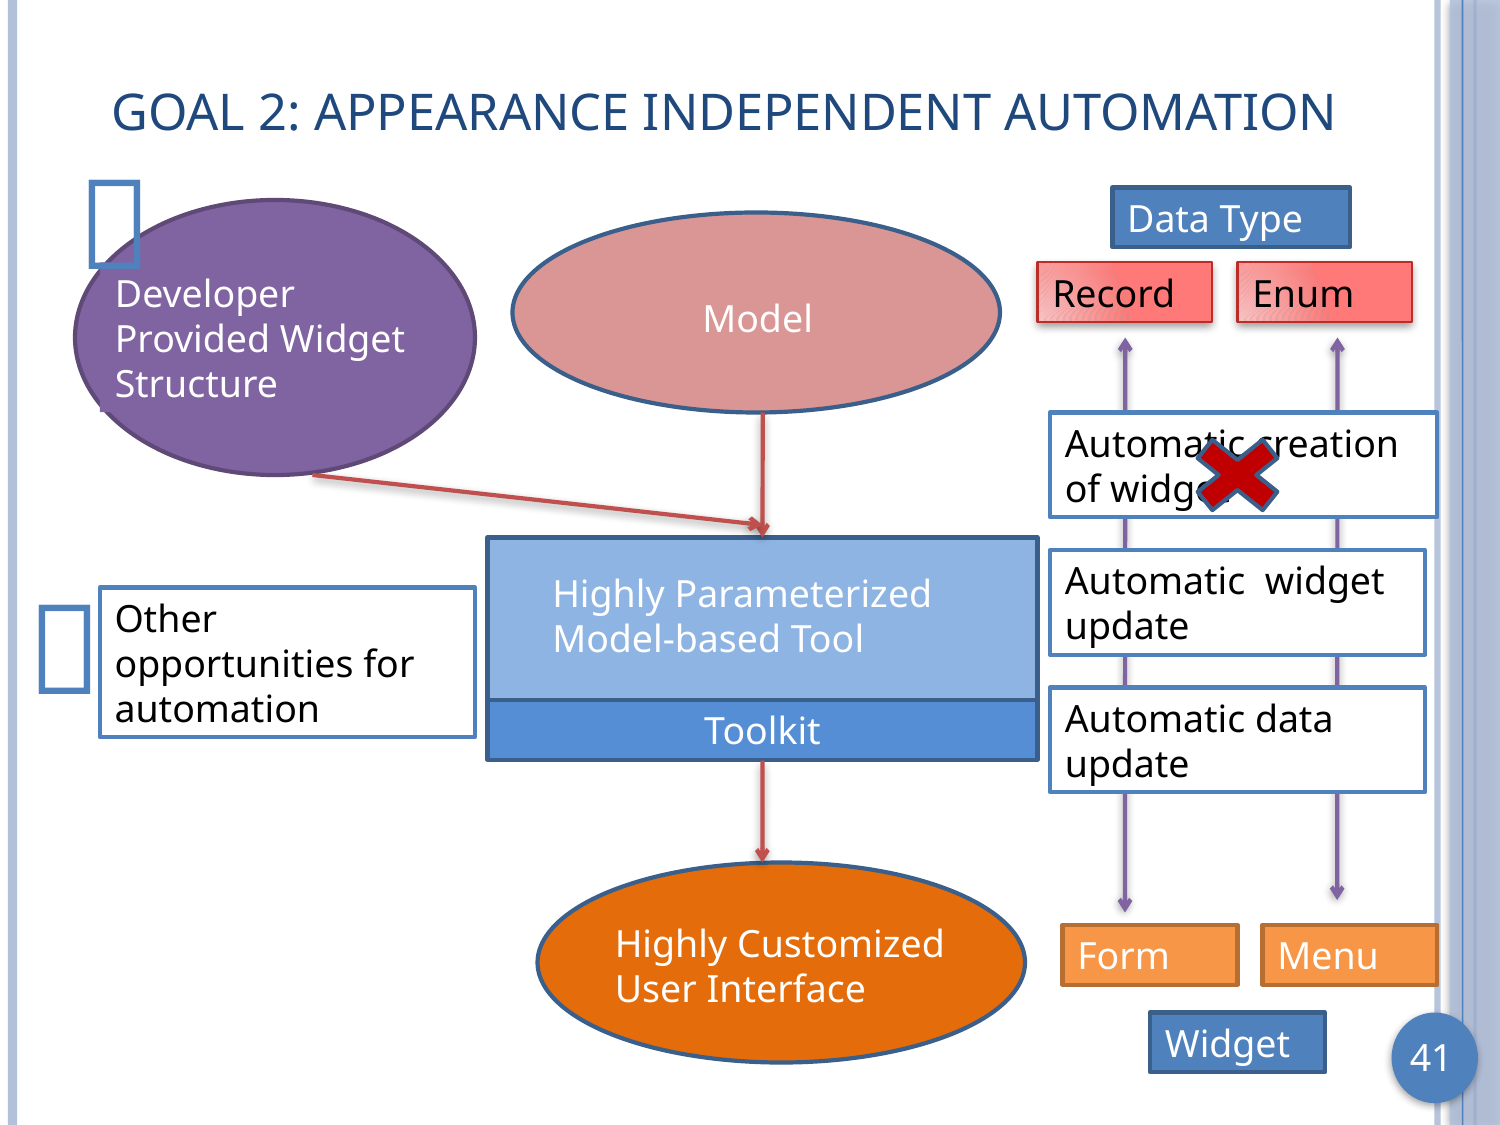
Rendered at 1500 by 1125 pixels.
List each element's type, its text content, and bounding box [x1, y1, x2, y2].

text_box [72, 303, 98, 405]
title Goal 2: Appearance Independent Automation [75, 45, 1375, 175]
text_box Developer Provided Widget Structure [98, 260, 427, 414]
text_box Form [1060, 923, 1240, 987]
text_box Automatic data update [1048, 685, 1427, 794]
text_box Data Type [1110, 185, 1352, 249]
text_box Widget [1148, 1010, 1327, 1074]
text_box Automatic widget update [1048, 548, 1427, 621]
text_box [105, 197, 478, 478]
text_box Highly Customized User Interface [599, 912, 975, 1018]
text_box Automatic creation of widget [1048, 410, 1439, 519]
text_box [311, 474, 763, 526]
text_box Record [1036, 261, 1213, 323]
text_box Highly Parameterized Model-based Tool [535, 560, 1027, 669]
text_box Model [687, 287, 850, 348]
text_box [485, 535, 1040, 698]
text_box  [12, 562, 113, 728]
text_box [1195, 437, 1280, 513]
text_box Toolkit [485, 698, 1040, 762]
text_box [535, 860, 1028, 1065]
text_box Menu [1260, 923, 1439, 987]
text_box Automatic widget update [1048, 629, 1427, 657]
text_box [510, 210, 1003, 415]
text_box Enum [1236, 261, 1413, 323]
text_box  [62, 137, 163, 303]
text_box Other opportunities for automation [98, 585, 477, 739]
